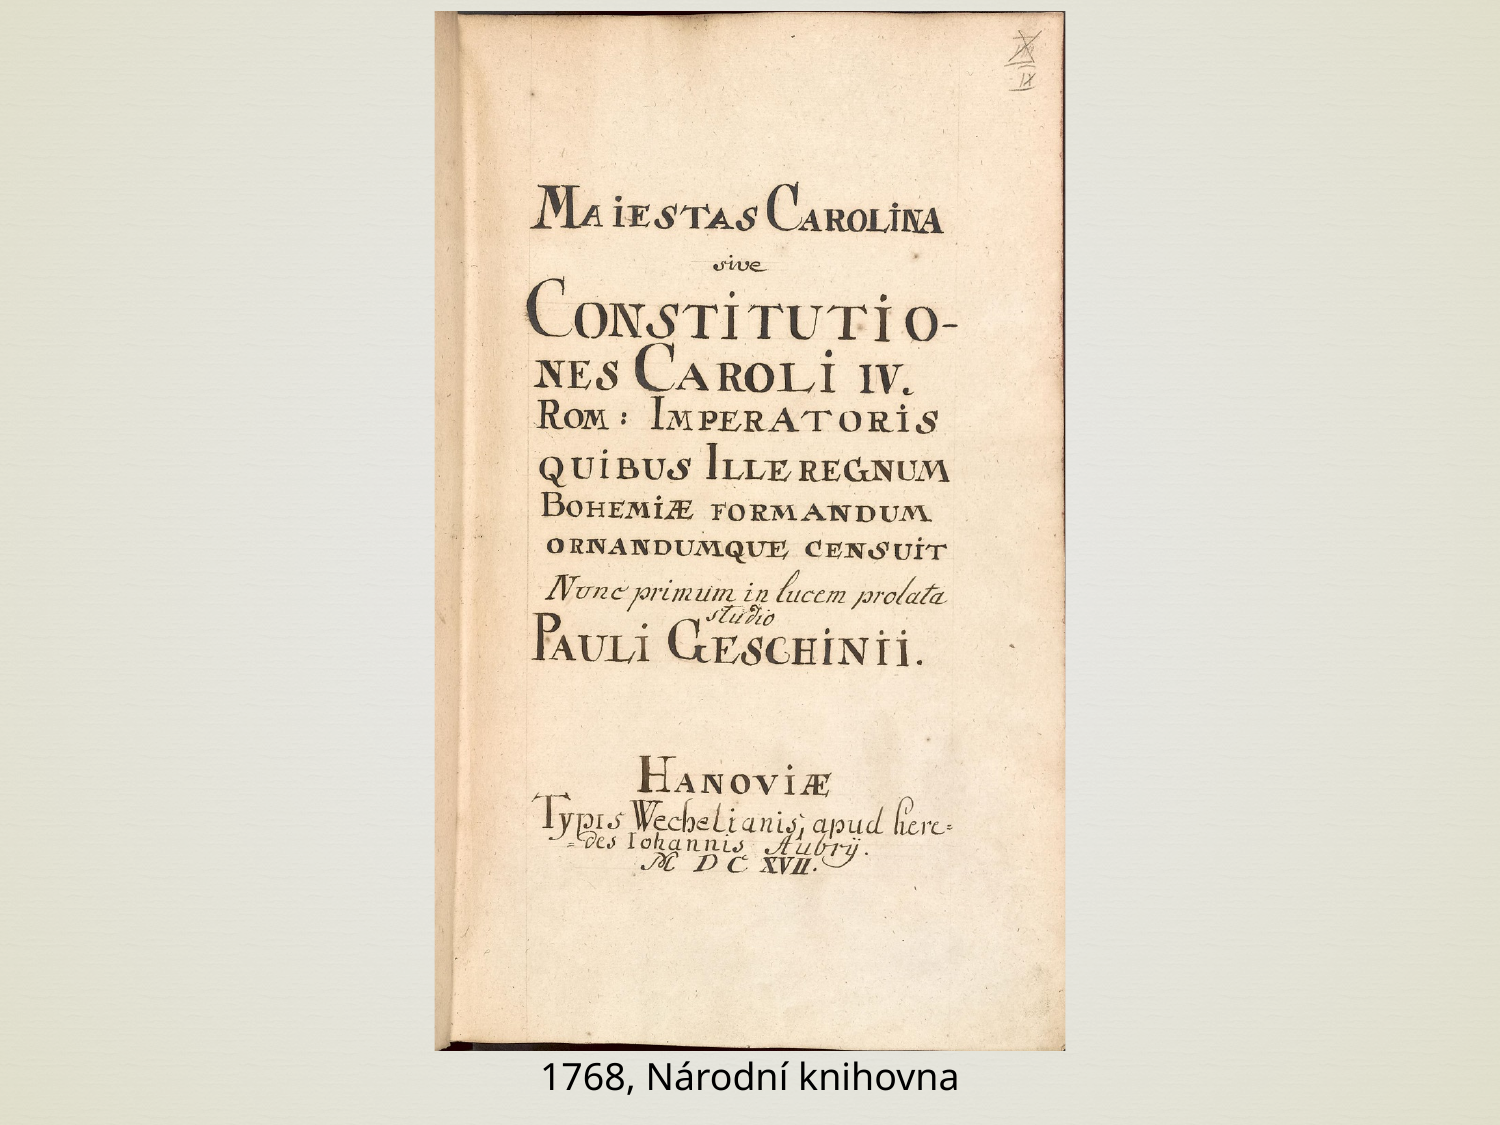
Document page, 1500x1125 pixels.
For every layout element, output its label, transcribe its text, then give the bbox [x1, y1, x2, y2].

picture [434, 11, 1066, 1051]
text_box 1768, Národní knihovna [442, 1059, 1058, 1106]
